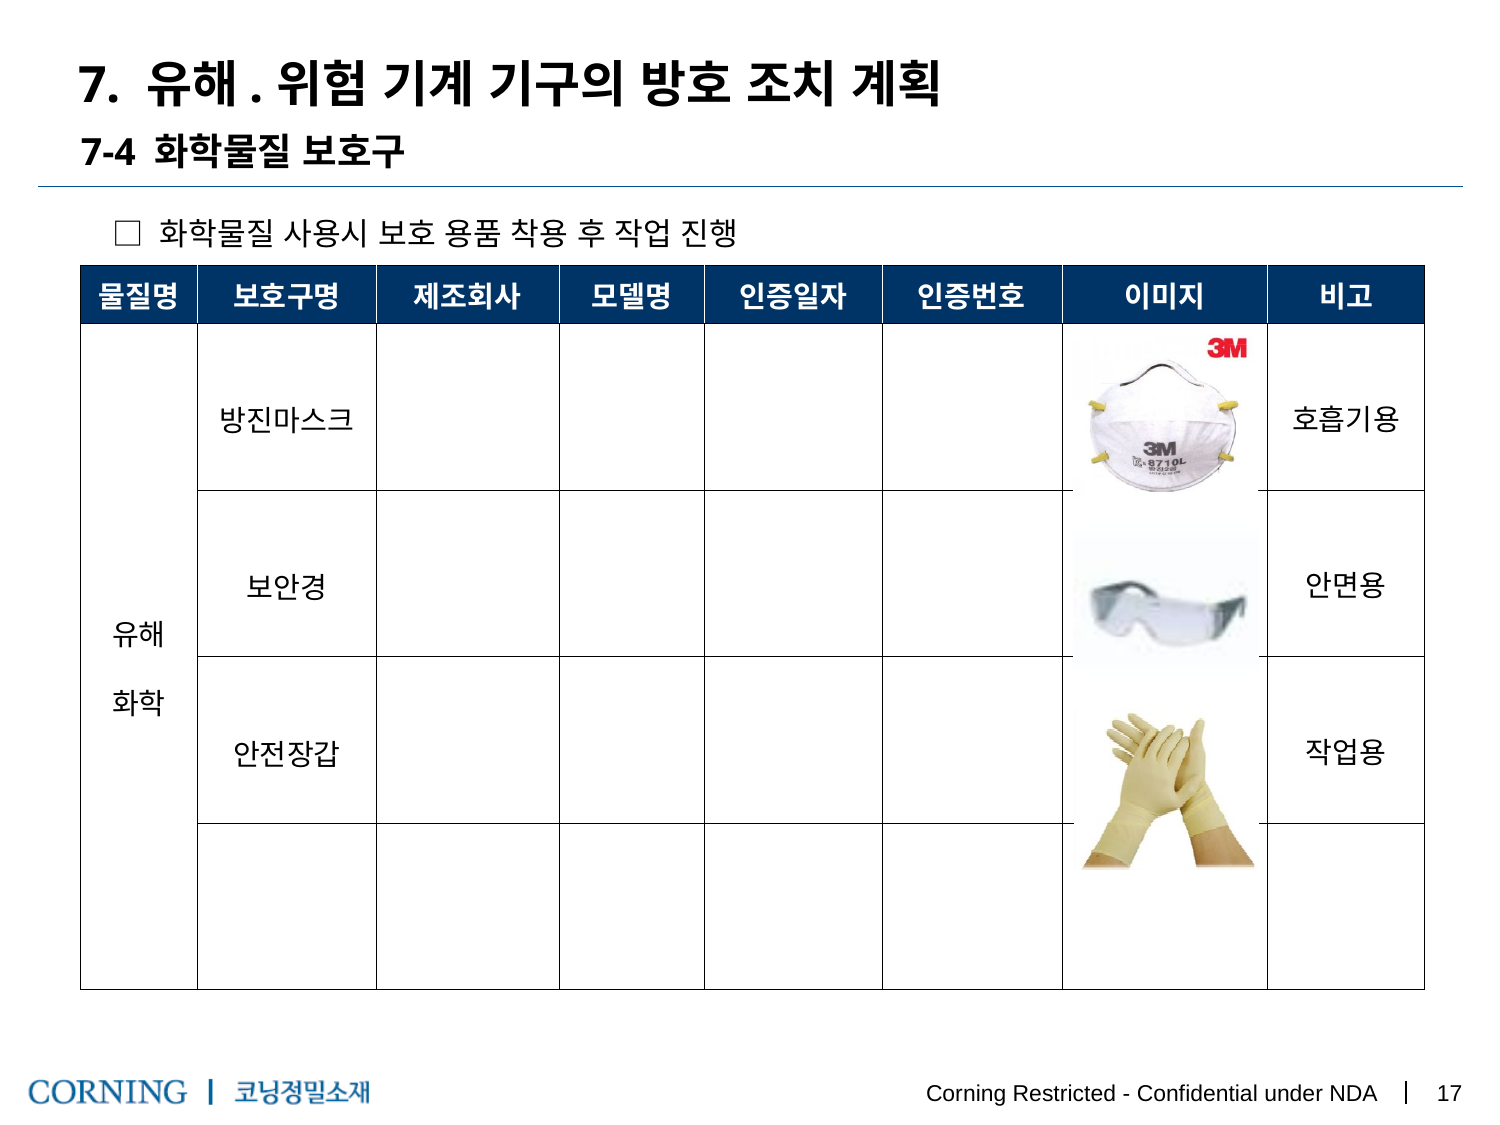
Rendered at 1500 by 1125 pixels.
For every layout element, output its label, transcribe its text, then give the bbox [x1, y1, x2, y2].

table_header 인증번호 [883, 266, 1062, 323]
table_cell [705, 491, 882, 656]
table_header 제조회사 [377, 266, 559, 323]
table_cell [560, 324, 704, 490]
table_cell [1268, 824, 1424, 989]
table_cell 유해 화학 [81, 324, 197, 989]
table_header 비고 [1268, 266, 1424, 323]
table_cell [1063, 491, 1267, 656]
table_cell [883, 657, 1062, 823]
table_cell 방진마스크 [198, 324, 376, 490]
text_box 7-4 화학물질 보호구 [66, 120, 1464, 180]
table_cell [377, 824, 559, 989]
table_header 인증일자 [705, 266, 882, 323]
table_cell 보안경 [198, 491, 376, 656]
table_cell [1063, 824, 1267, 989]
table_cell 작업용 [1268, 657, 1424, 823]
table_cell [377, 491, 559, 656]
table_cell [705, 324, 882, 490]
table_cell [705, 657, 882, 823]
table_cell [377, 324, 559, 490]
table_cell [1063, 657, 1267, 823]
picture [1073, 521, 1259, 686]
table_header 보호구명 [198, 266, 376, 323]
table_cell [883, 824, 1062, 989]
table_cell [377, 657, 559, 823]
table_cell [560, 824, 704, 989]
table_cell [560, 657, 704, 823]
table_cell [198, 824, 376, 989]
table_cell 안면용 [1268, 491, 1424, 656]
picture [1072, 333, 1259, 499]
table_cell [1063, 324, 1267, 490]
table_cell [705, 824, 882, 989]
table_cell [560, 491, 704, 656]
table_header 물질명 [81, 266, 197, 323]
table_header 모델명 [560, 266, 704, 323]
table_cell 안전장갑 [198, 657, 376, 823]
picture [20, 1073, 381, 1111]
text_box 7. 유해.위험 기계 기구의 방호 조치 계획 [62, 44, 1059, 121]
table_header 이미지 [1063, 266, 1267, 323]
table_cell [883, 324, 1062, 490]
picture [1073, 708, 1259, 870]
text_box □ 화학물질 사용시 보호 용품 착용 후 작업 진행 [96, 205, 1500, 260]
table_cell [883, 491, 1062, 656]
table_cell 호흡기용 [1268, 324, 1424, 490]
